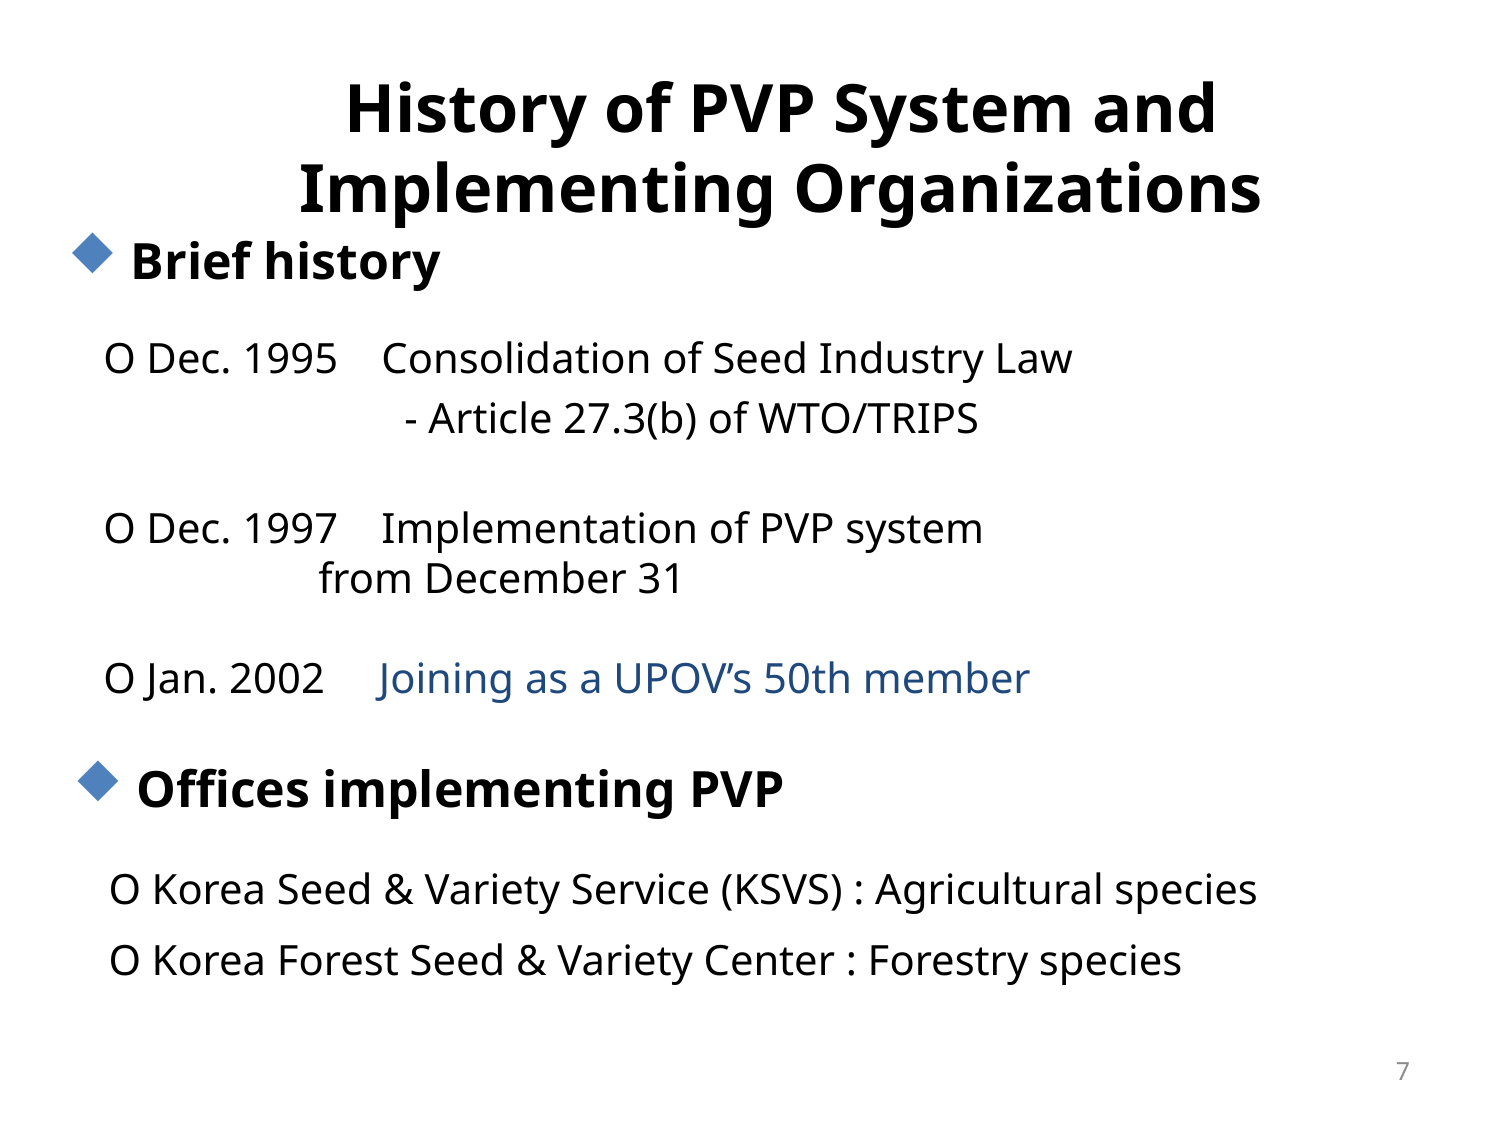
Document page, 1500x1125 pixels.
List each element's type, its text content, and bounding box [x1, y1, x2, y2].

text_box Offices implementing PVP [58, 749, 844, 825]
text_box O Korea Seed & Variety Service (KSVS) : Agricultural species O Korea Forest Seed & Variety Center : Forestry species [93, 855, 1334, 992]
text_box O Dec. 1995 Consolidation of Seed Industry Law - Article 27.3(b) of WTO/TRIPS O Dec. 1997 Implementation of PVP system from December 31 O Jan. 2002 Joining as a UPOV’s 50th member [88, 314, 1317, 710]
slide_number 7 [1074, 1042, 1425, 1103]
text_box History of PVP System and Implementing Organizations [128, 58, 1435, 234]
text_box Brief history [53, 222, 514, 298]
